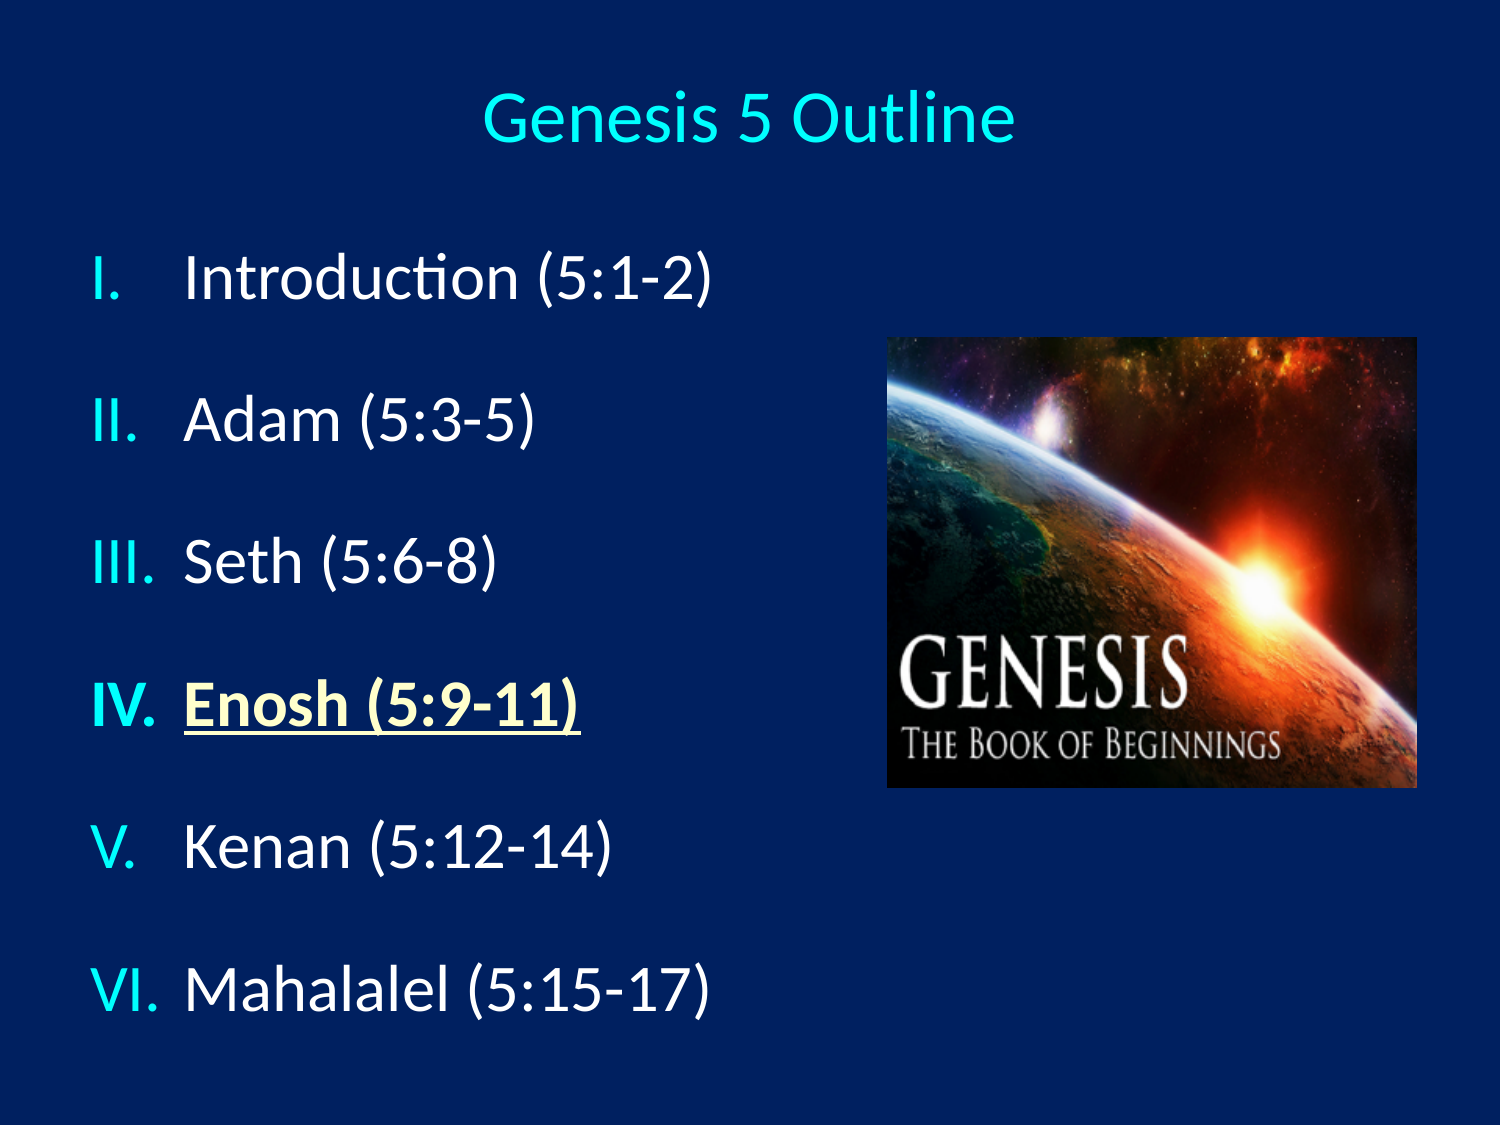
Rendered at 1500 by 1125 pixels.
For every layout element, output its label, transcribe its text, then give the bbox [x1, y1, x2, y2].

picture [887, 337, 1417, 788]
title Genesis 5 Outline [418, 37, 1082, 188]
list Introduction (5:1-2) Adam (5:3-5) Seth (5:6-8) Enosh (5:9-11) Kenan (5:12-14) Mahalalel (5:15-17) [74, 224, 1026, 1051]
